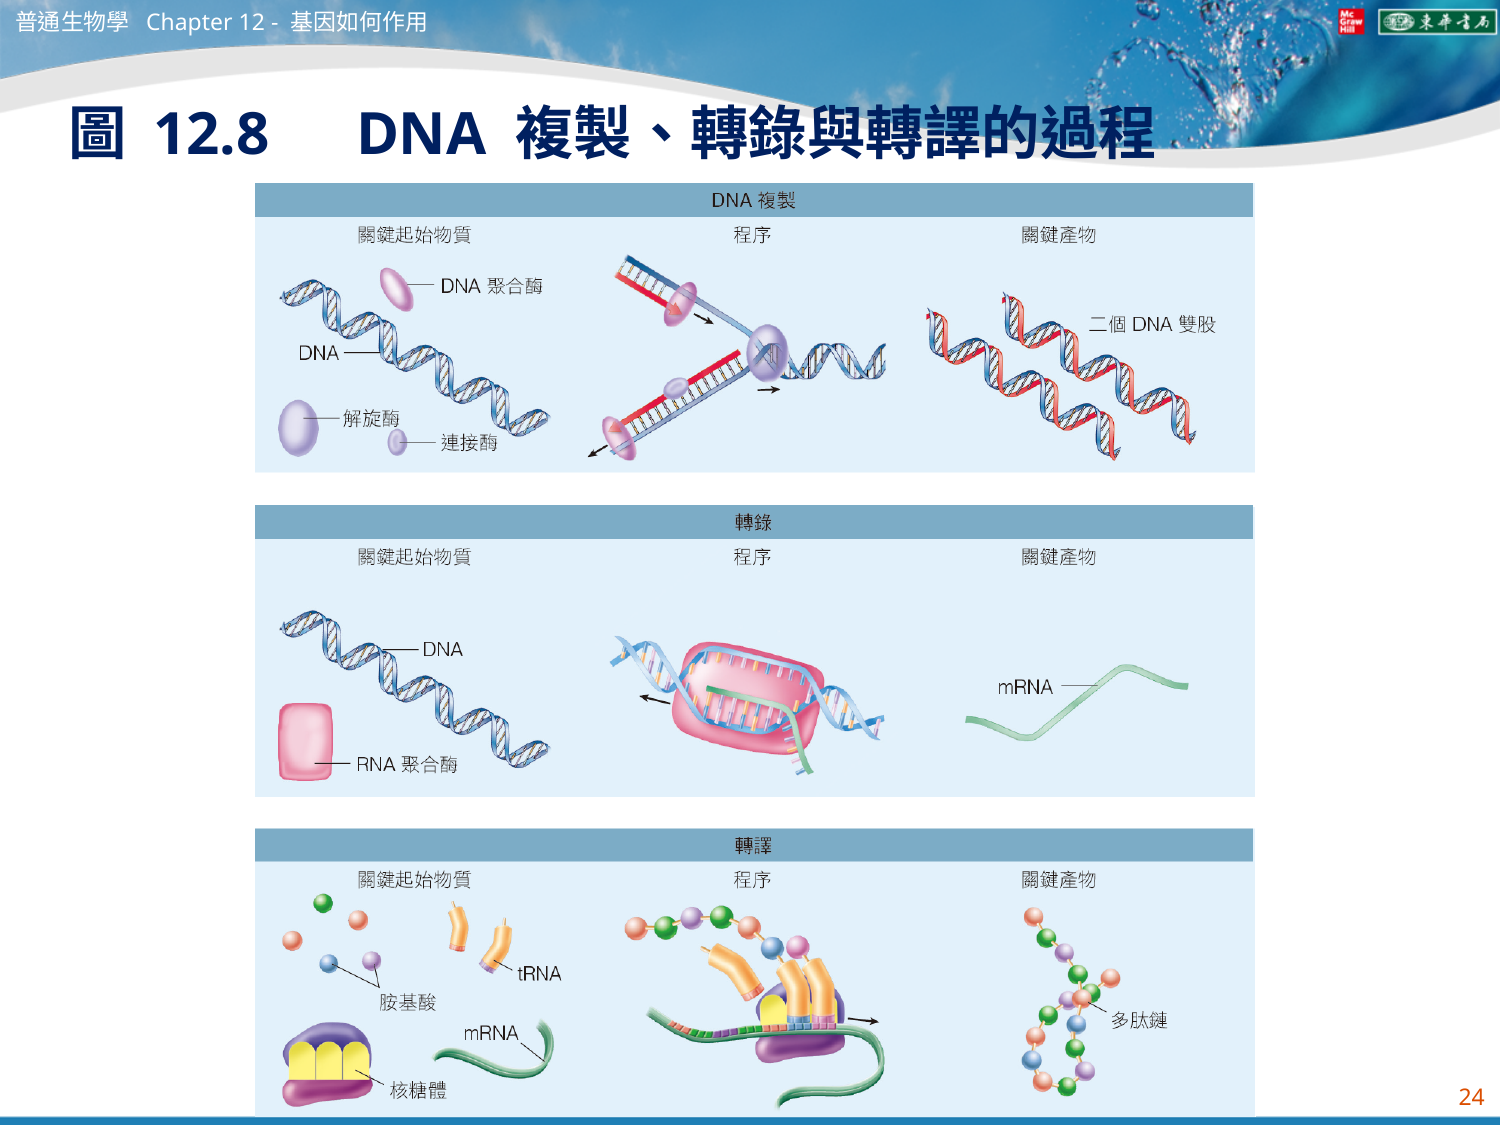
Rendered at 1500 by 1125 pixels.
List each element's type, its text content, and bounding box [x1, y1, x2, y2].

title 圖 12.8 DNA 複製、轉錄與轉譯的過程 [53, 54, 1447, 209]
slide_number 24 [1411, 1074, 1500, 1123]
footer 普通生物學 Chapter 12 - 基因如何作用 [0, 0, 476, 41]
picture [0, 0, 1500, 1125]
